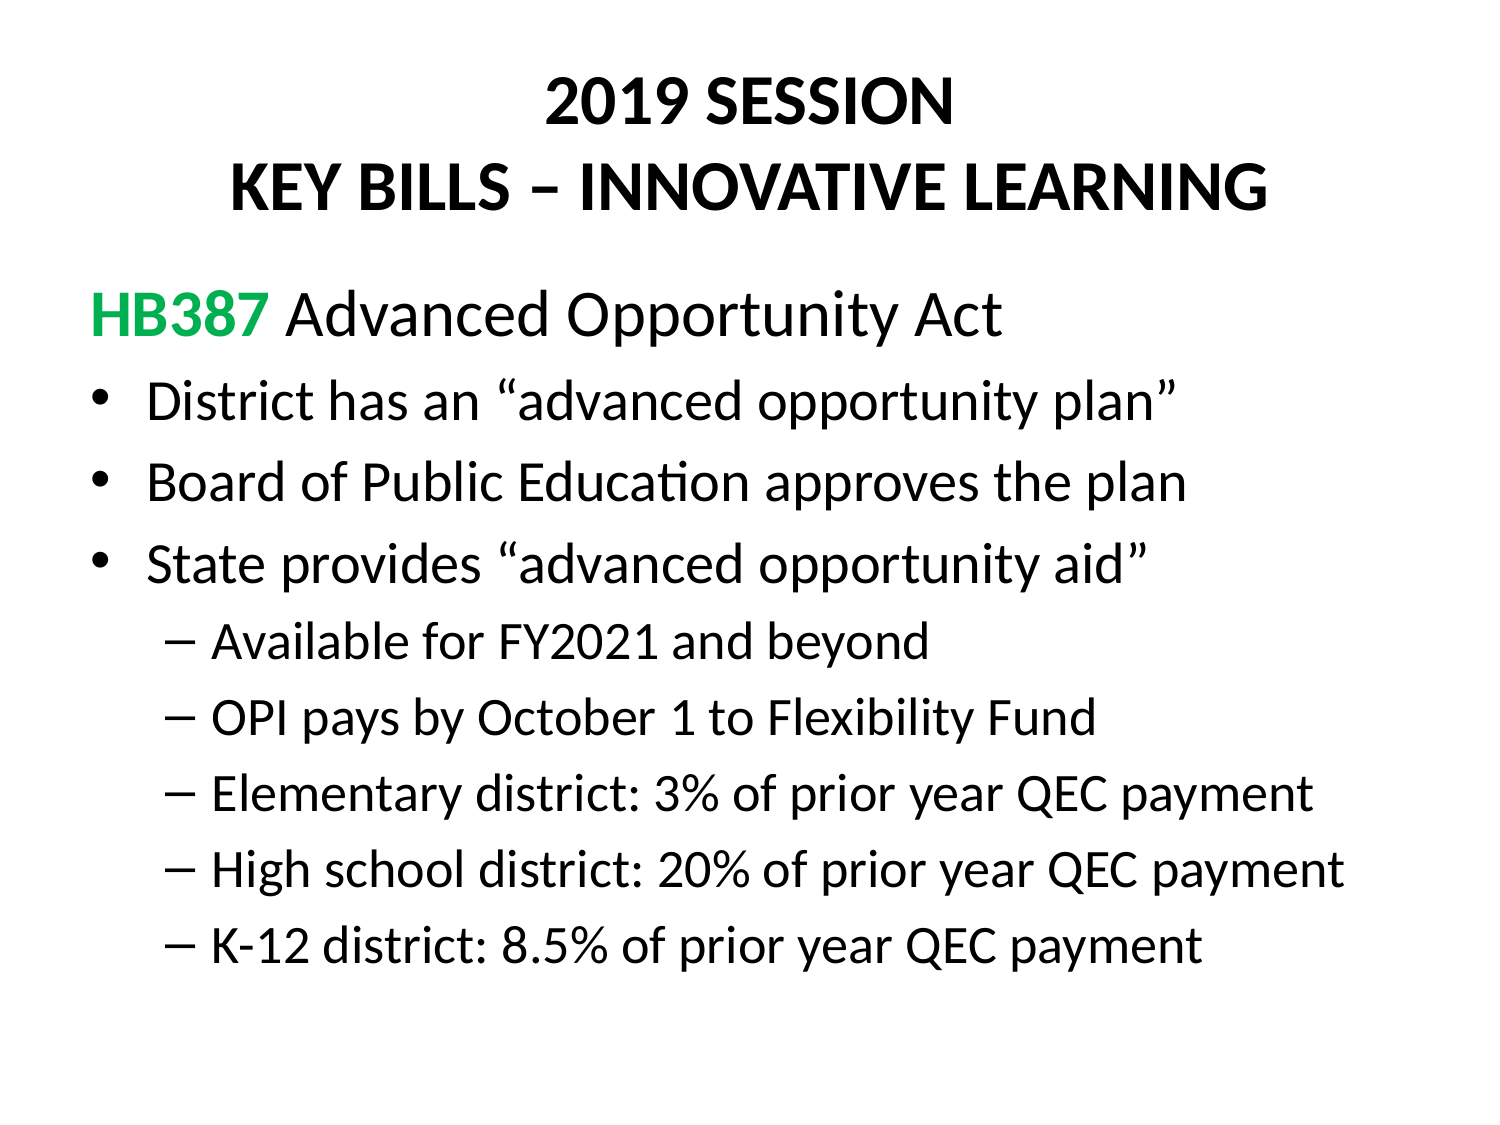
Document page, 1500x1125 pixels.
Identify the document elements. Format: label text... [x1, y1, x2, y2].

list HB387 Advanced Opportunity Act District has an “advanced opportunity plan” Board of Public Education approves the plan State provides “advanced opportunity aid” Available for FY2021 and beyond OPI pays by October 1 to Flexibility Fund Elementary district: 3% of prior year QEC payment High school district: 20% of prior year QEC payment K-12 district: 8.5% of prior year QEC payment [75, 262, 1425, 1050]
title 2019 SESSION KEY BILLS – INNOVATIVE LEARNING [75, 45, 1425, 233]
